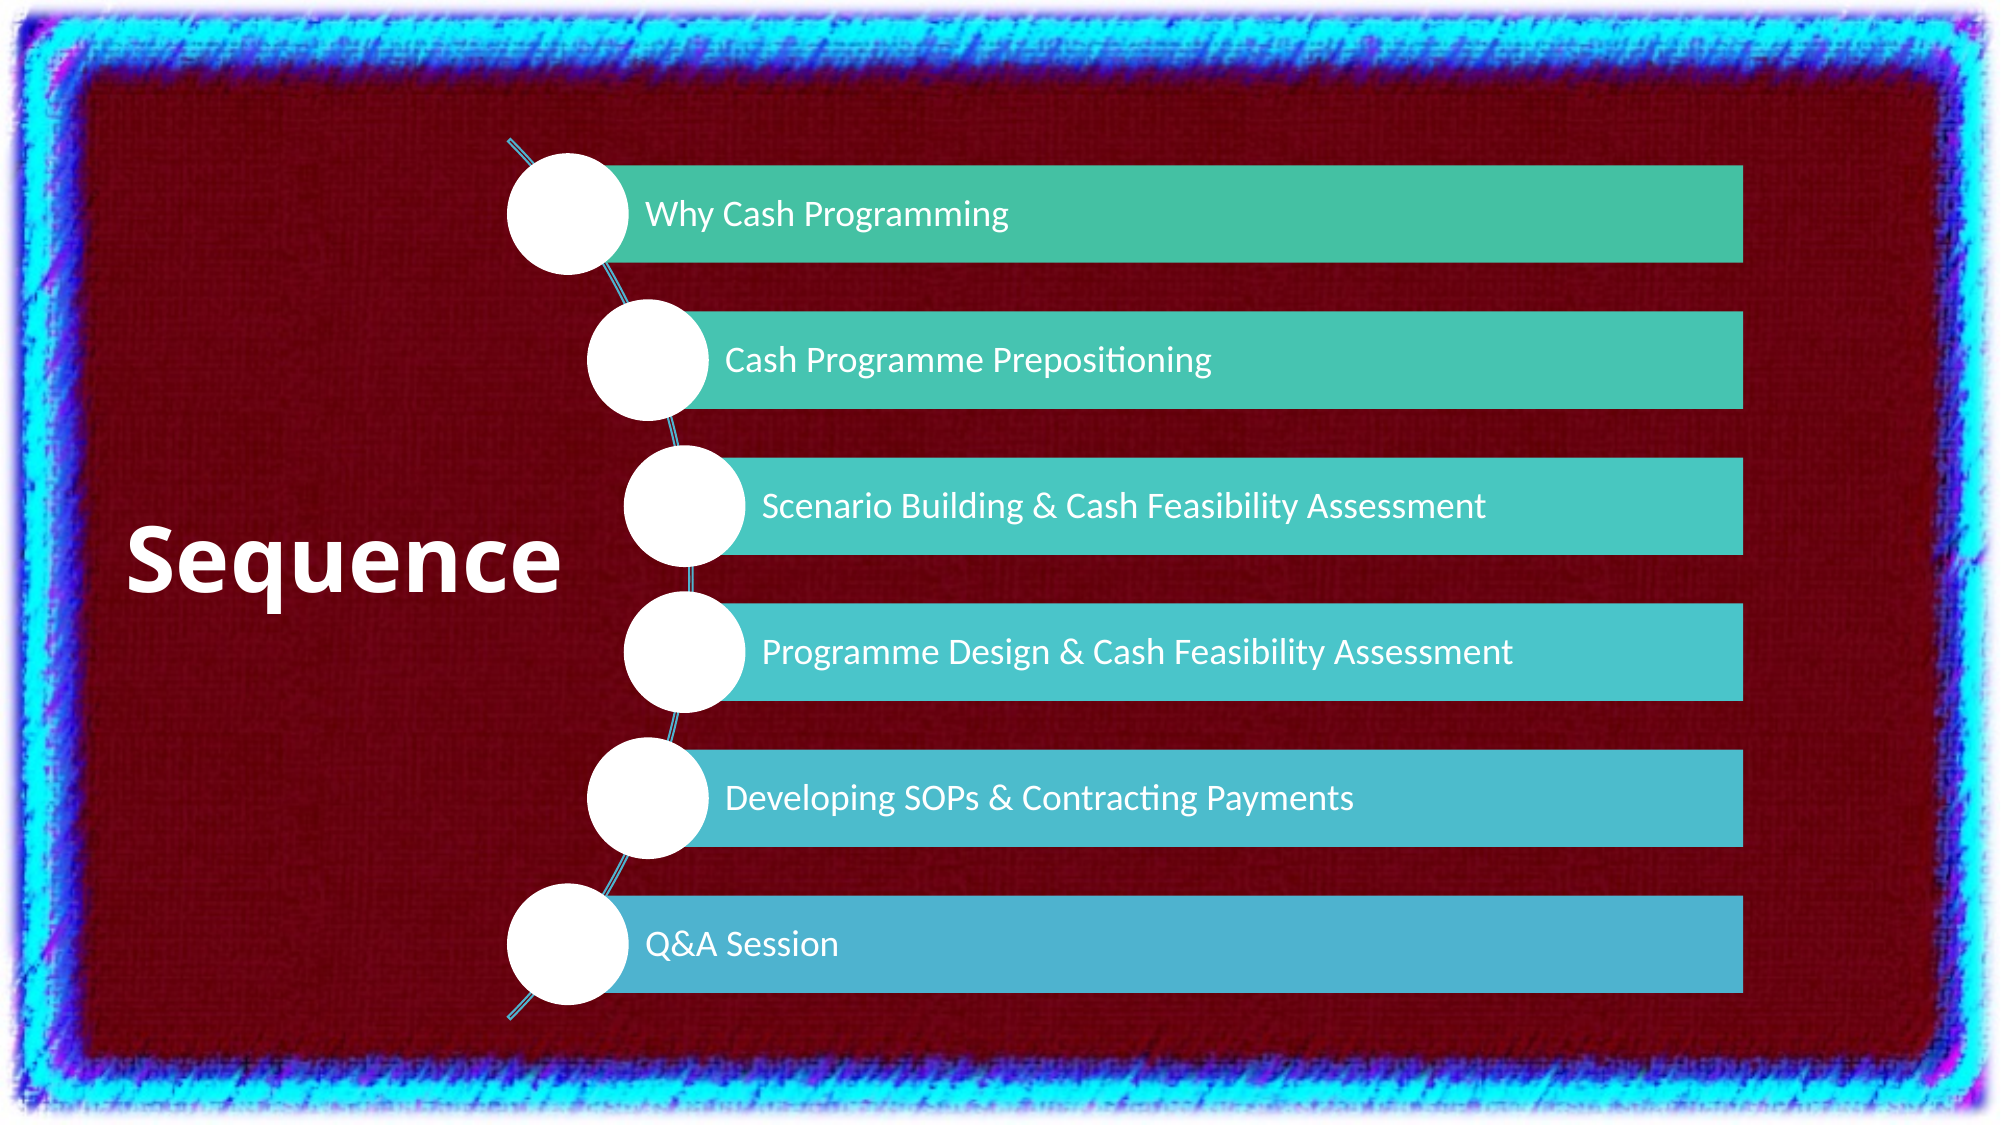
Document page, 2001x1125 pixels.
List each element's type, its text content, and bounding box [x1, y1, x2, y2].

picture [0, 0, 2001, 1125]
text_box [493, 116, 1757, 1042]
title Sequence [110, 453, 493, 672]
